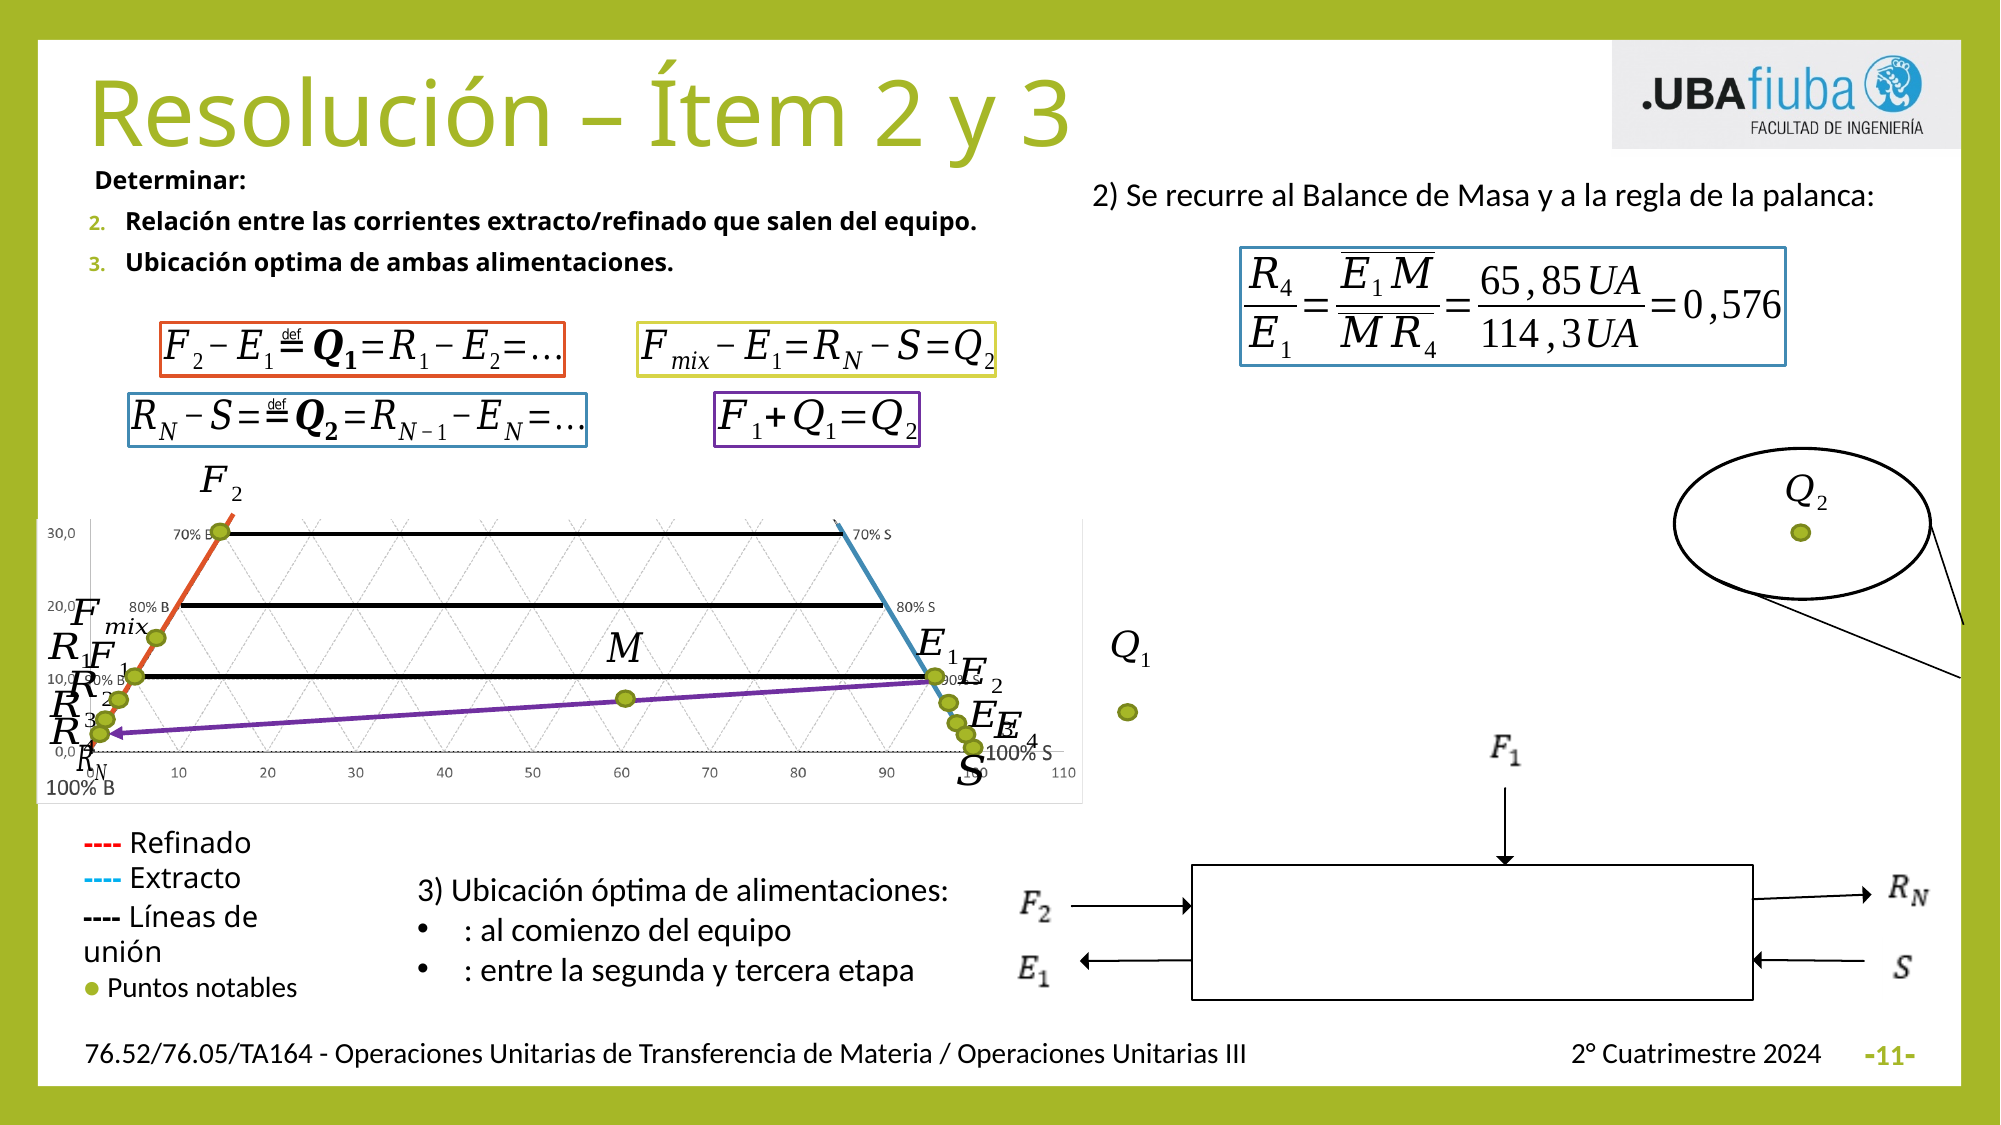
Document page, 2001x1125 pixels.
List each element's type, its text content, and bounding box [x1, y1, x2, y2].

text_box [90, 513, 234, 748]
title Resolución – Ítem 2 y 3 [71, 41, 1337, 192]
picture [35, 519, 2000, 1004]
picture [234, 606, 837, 676]
text_box ---- Líneas de unión ● Puntos notables [68, 890, 353, 1011]
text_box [1930, 523, 1964, 626]
text_box [1117, 703, 1139, 718]
text_box [1672, 446, 1932, 578]
text_box 2) Se recurre al Balance de Masa y a la regla de la palanca: [1069, 166, 1964, 217]
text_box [1711, 576, 1961, 679]
footer 76.52/76.05/TA164 - Operaciones Unitarias de Transferencia de Materia / Operaciones Unitarias III 2° Cuatrimestre 2024 [69, 1022, 1855, 1083]
text_box Determinar: Relación entre las corrientes extracto/refinado que salen del equipo. Ubicación optima de ambas alimentaciones. [72, 192, 1011, 305]
text_box ---- Refinado ---- Extracto [69, 816, 353, 890]
picture [1610, 39, 1961, 157]
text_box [837, 523, 973, 751]
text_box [108, 681, 929, 735]
text_box [1790, 523, 1812, 542]
picture [234, 535, 837, 605]
slide_number -11- [1855, 1022, 1931, 1083]
picture [234, 677, 837, 681]
